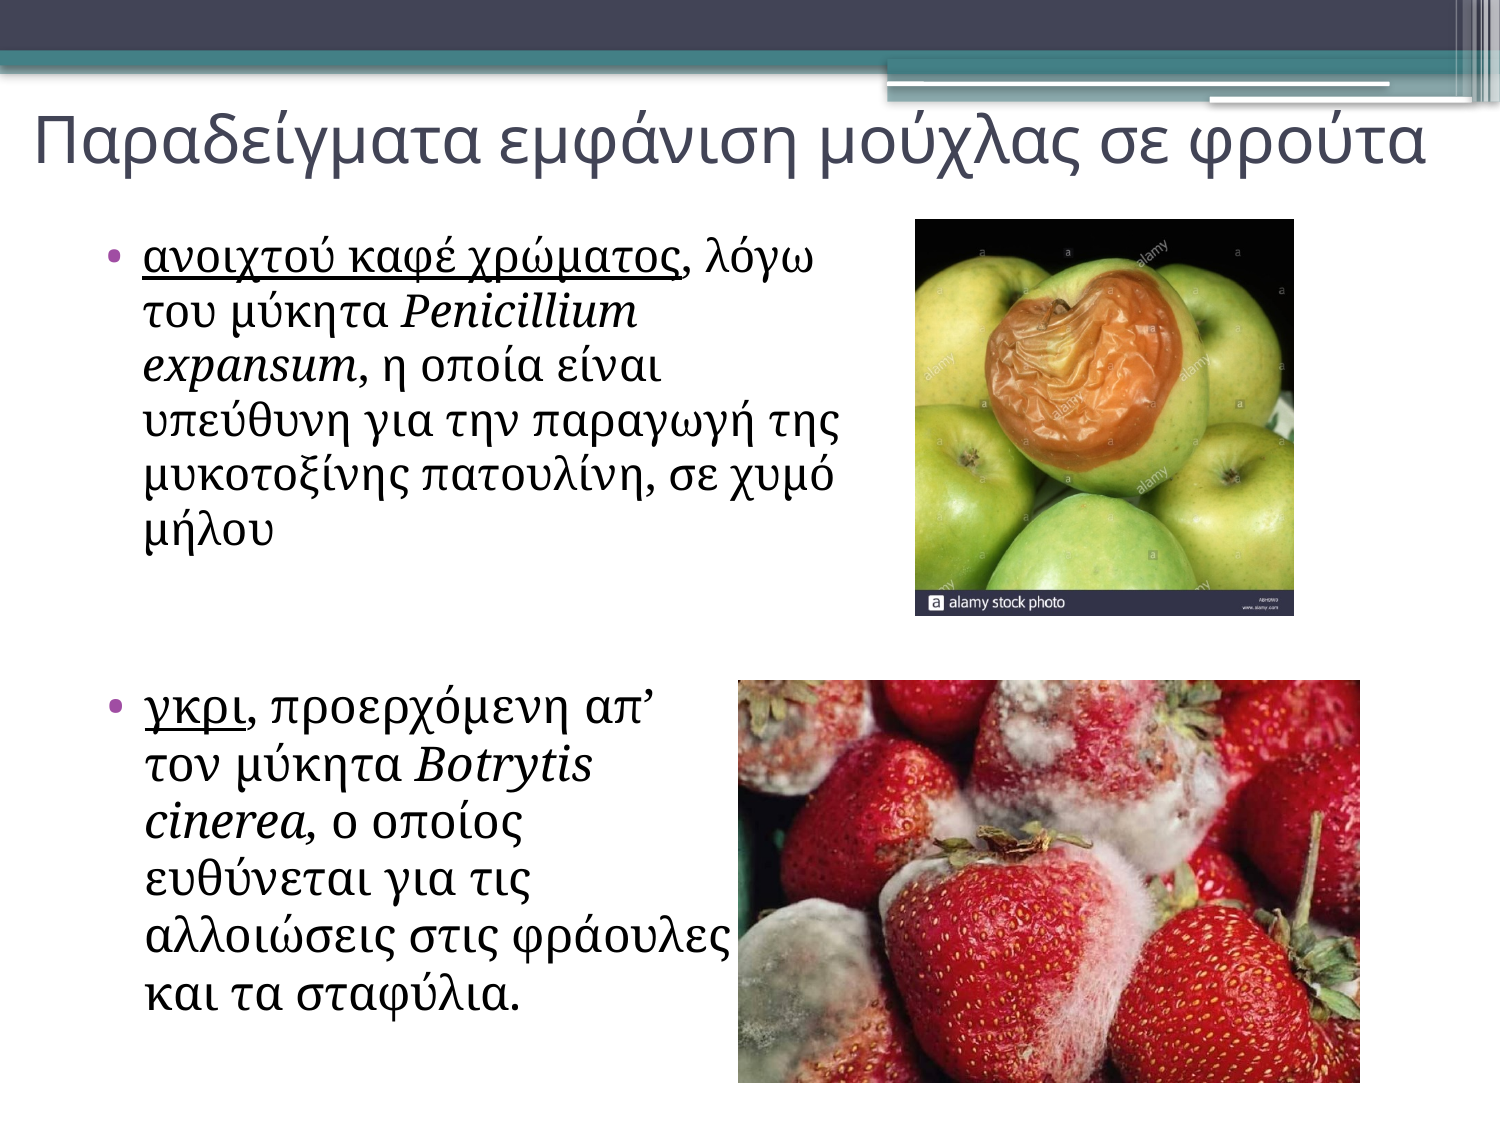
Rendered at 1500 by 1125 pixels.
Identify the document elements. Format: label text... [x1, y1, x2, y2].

picture [737, 680, 1360, 1083]
title Παραδείγματα εμφάνιση μούχλας σε φρούτα [17, 66, 1471, 209]
picture [915, 219, 1294, 616]
text_box γκρι, προερχόμενη απ’ τον μύκητα Botrytis cinerea, ο οποίος ευθύνεται για τις αλλοιώσεις στις φράουλες και τα σταφύλια. [76, 668, 752, 1052]
list ανοιχτού καφέ χρώματος, λόγω του μύκητα Penicillium expansum, η οποία είναι υπεύθυνη για την παραγωγή της μυκοτοξίνης πατουλίνη, σε χυμό μήλου [76, 219, 880, 563]
